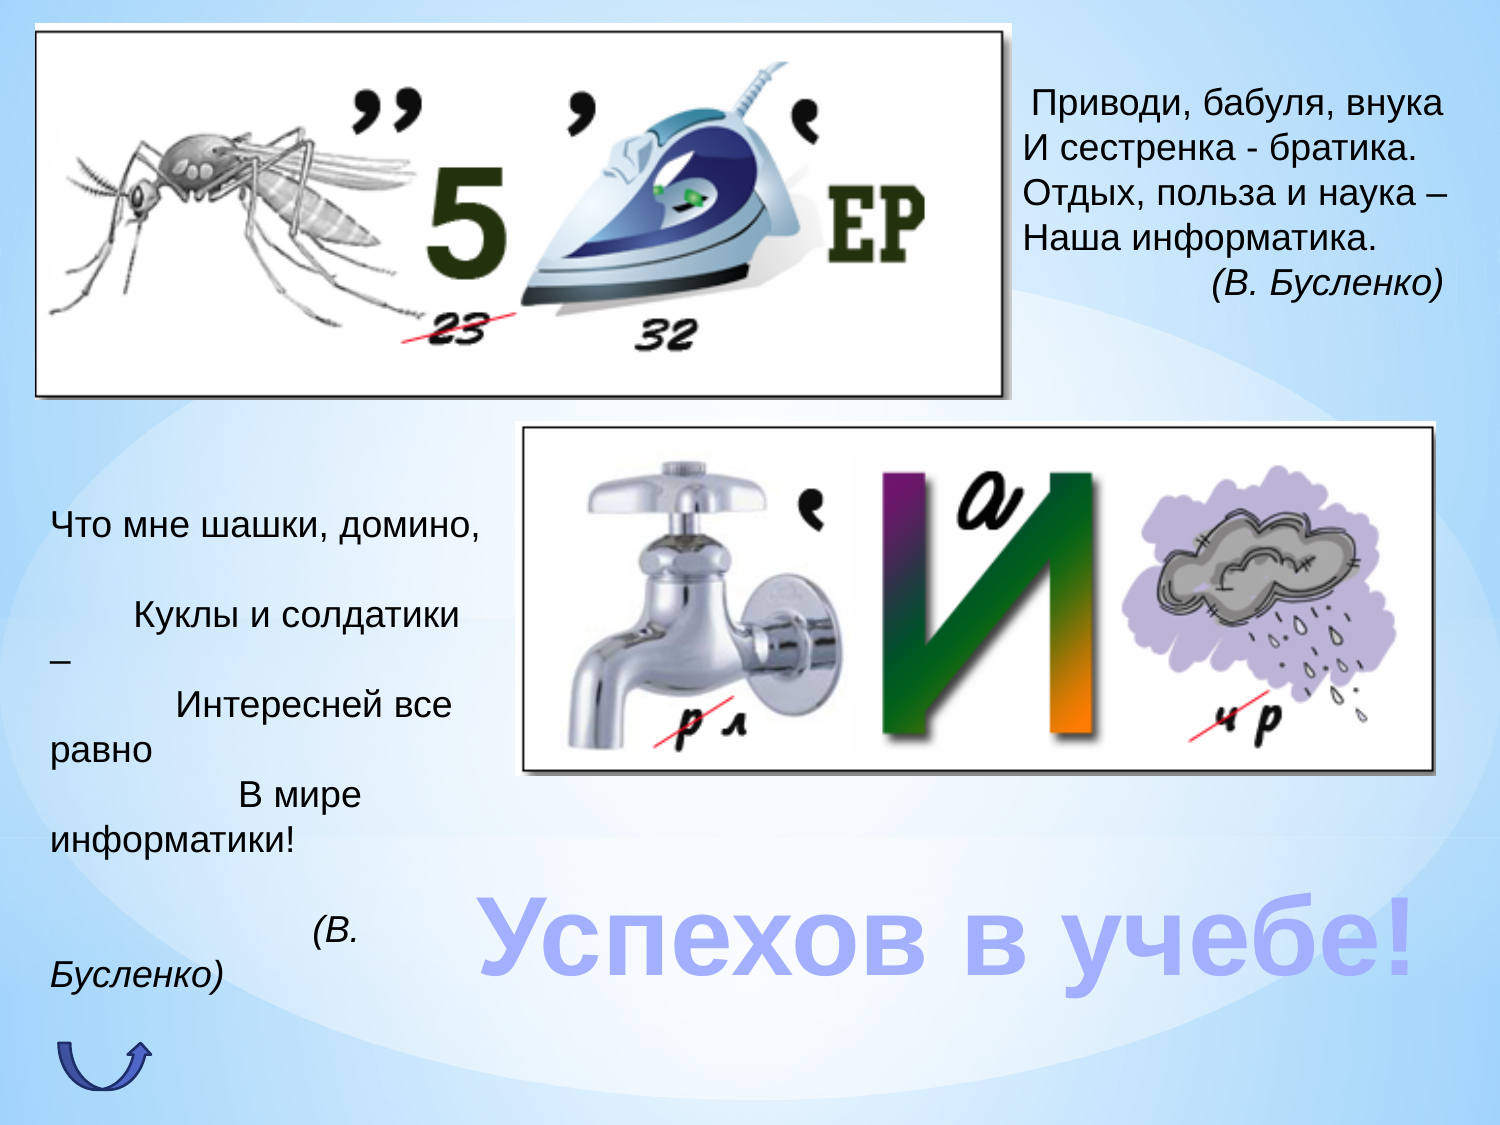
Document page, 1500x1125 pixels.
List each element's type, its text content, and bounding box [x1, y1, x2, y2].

text_box Приводи, бабуля, внука И сестренка - братика. Отдых, польза и наука – Наша информатика. (В. Бусленко) [1017, 70, 1477, 310]
text_box Что мне шашки, домино, Куклы и солдатики – Интересней все равно В мире информатики! (В. Бусленко) [35, 492, 504, 1047]
text_box [57, 1047, 153, 1092]
picture [34, 23, 1012, 401]
picture [515, 421, 1437, 777]
text_box Успехов в учебе! [504, 855, 1434, 1006]
